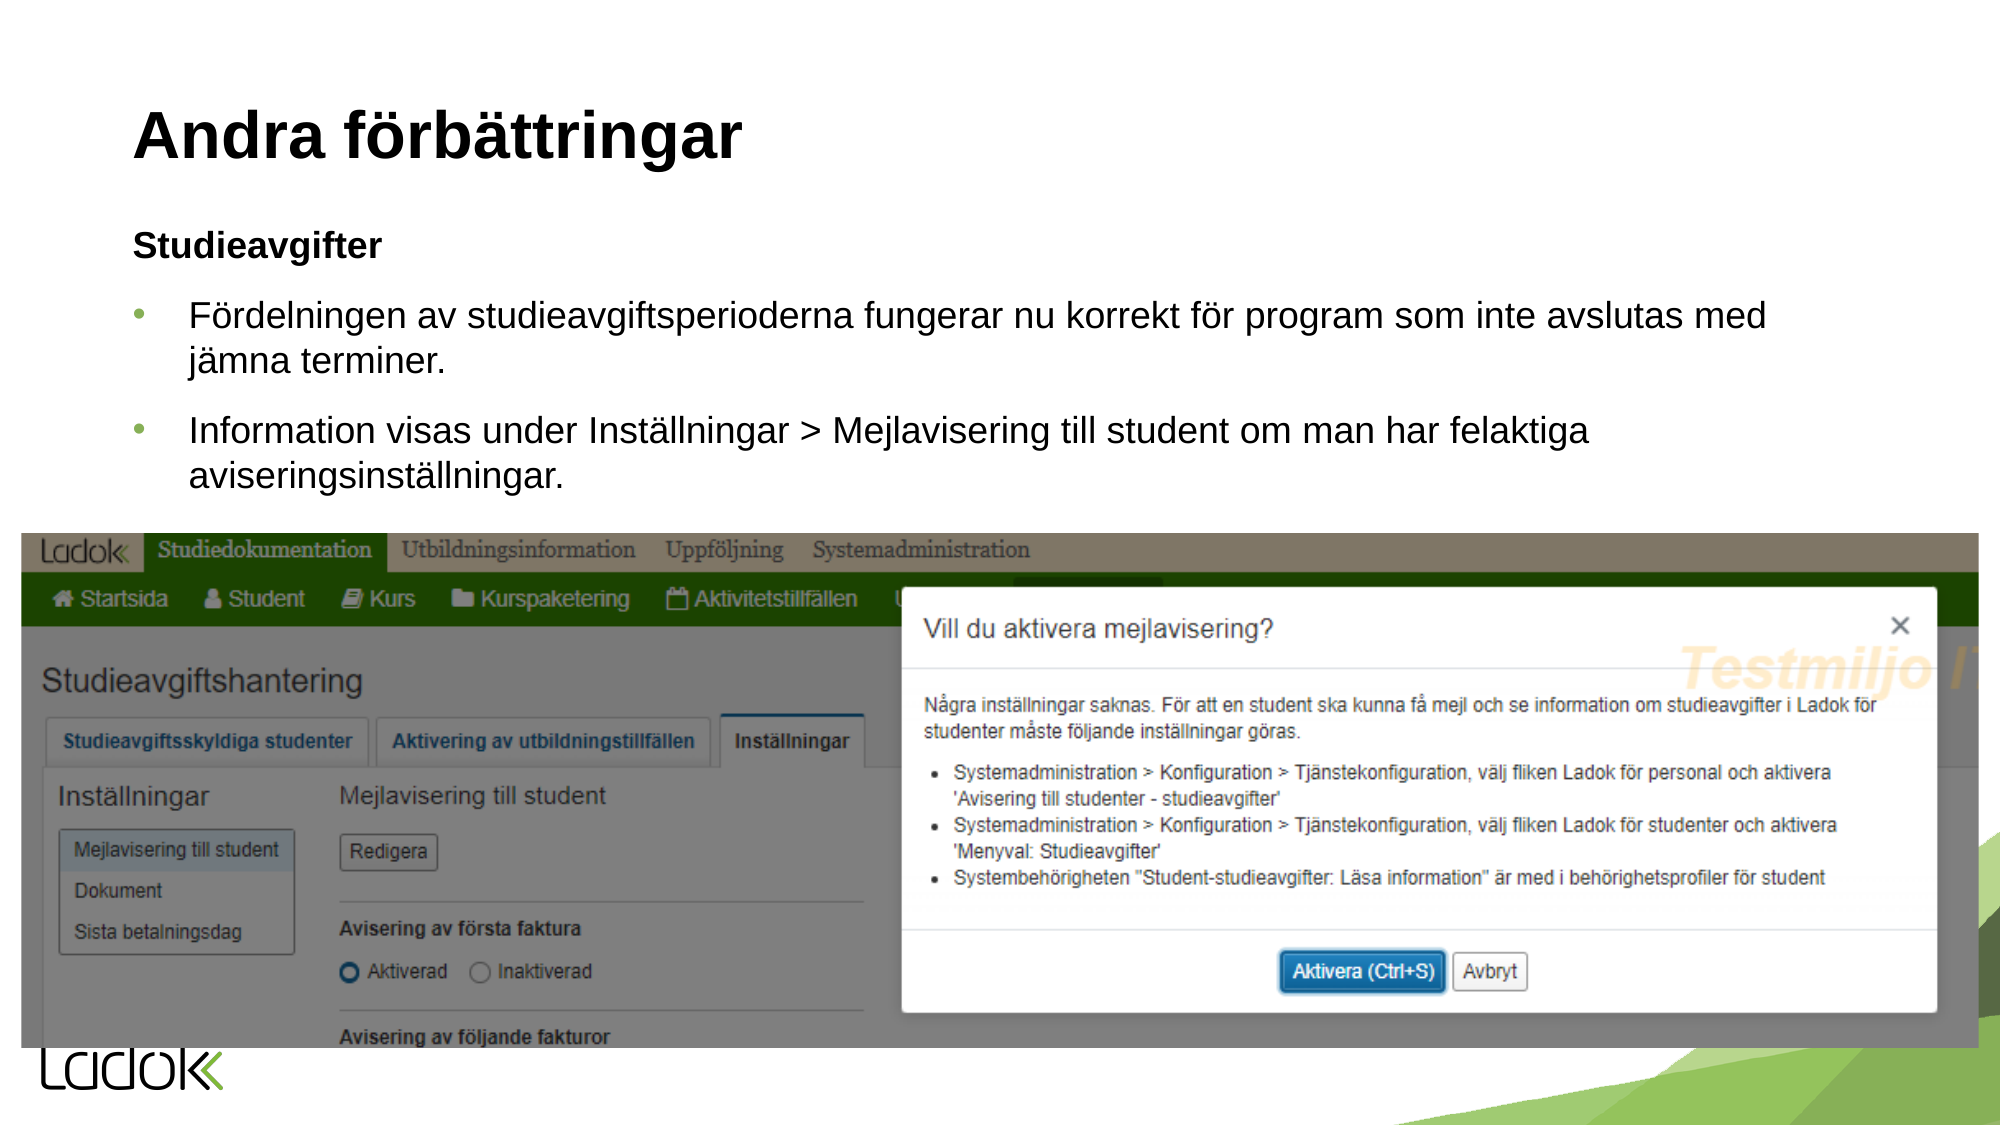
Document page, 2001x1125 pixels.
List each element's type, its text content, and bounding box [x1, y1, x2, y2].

list Studieavgifter Fördelningen av studieavgiftsperioderna fungerar nu korrekt för program som inte avslutas med jämna terminer. Information visas under Inställningar > Mejlavisering till student om man har felaktiga aviseringsinställningar. [117, 214, 1783, 533]
title Andra förbättringar [117, 94, 1783, 214]
picture [21, 533, 2000, 1125]
